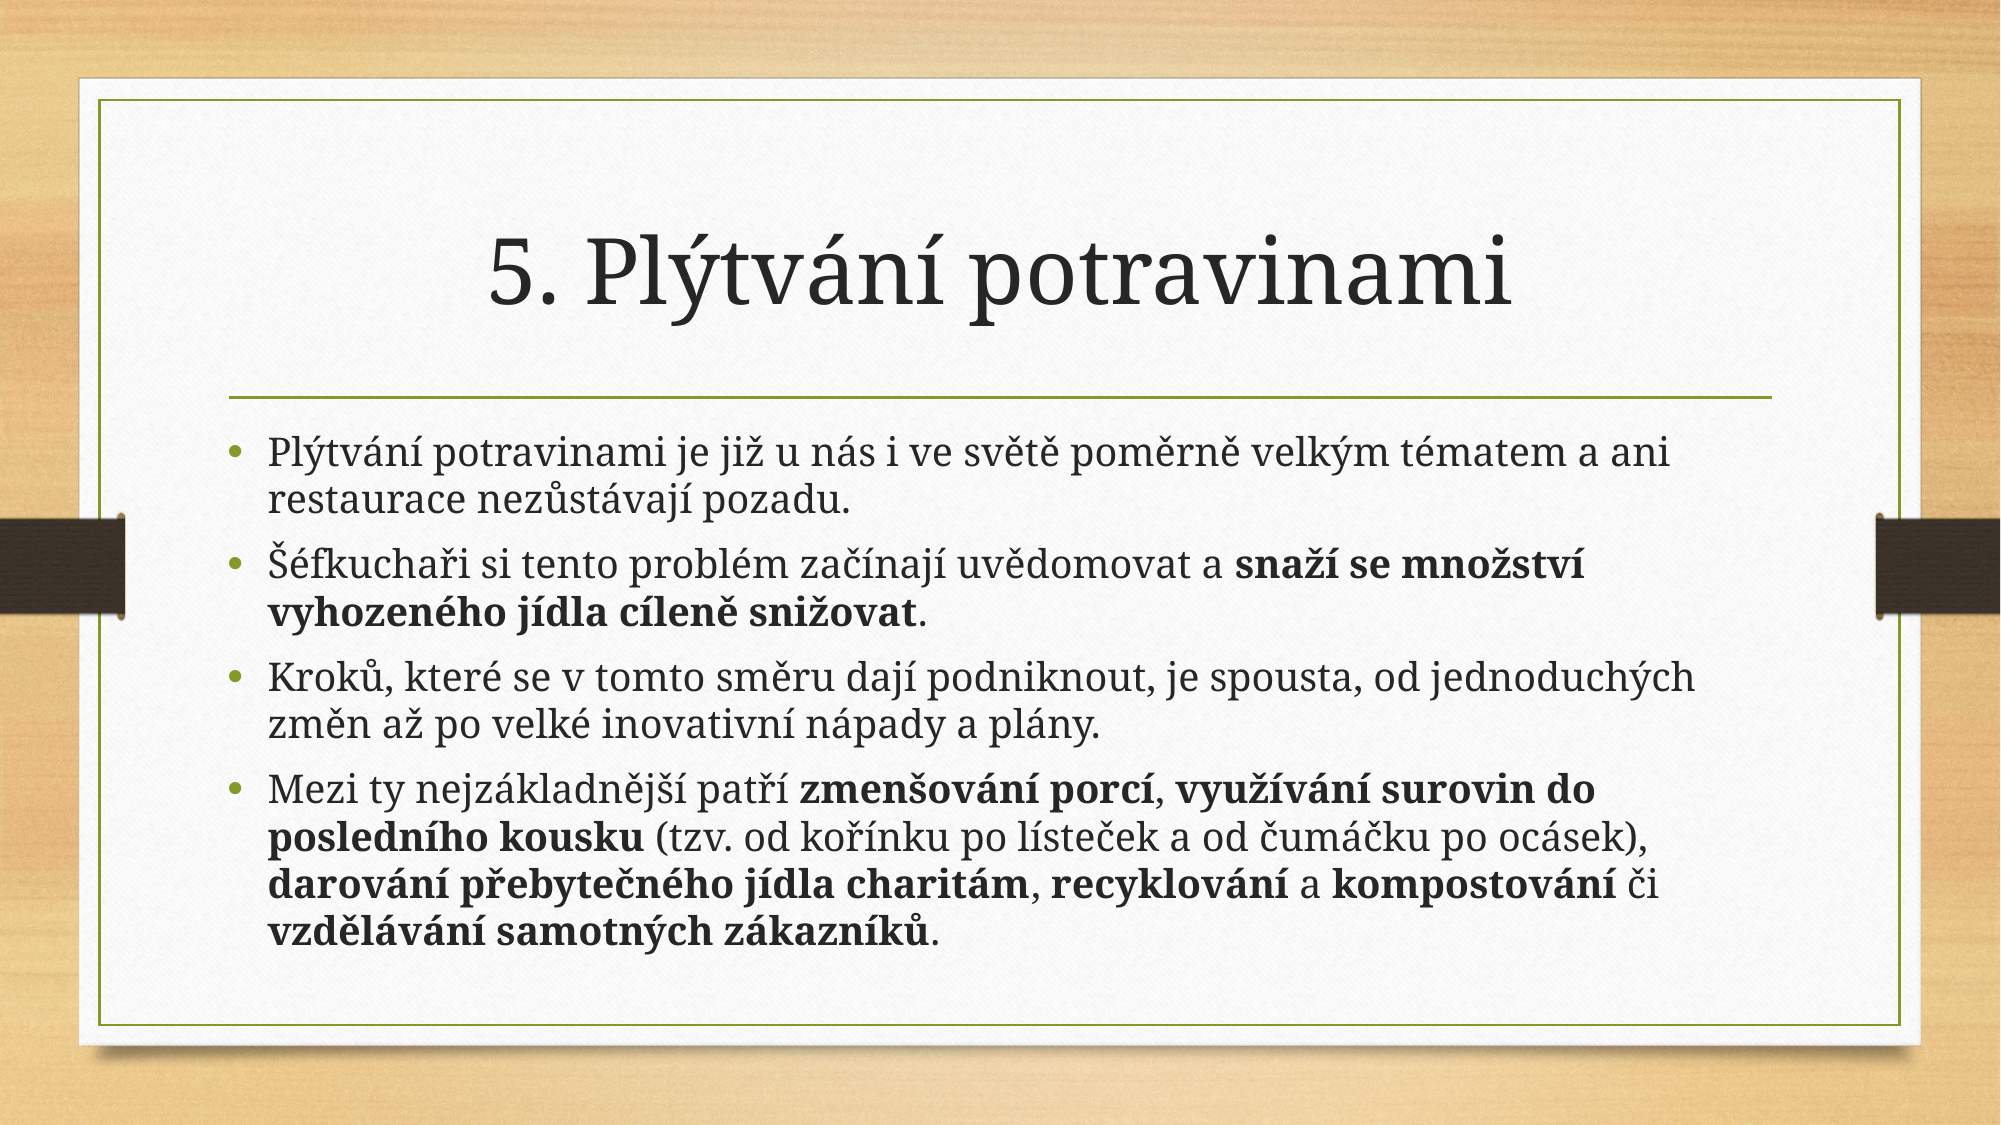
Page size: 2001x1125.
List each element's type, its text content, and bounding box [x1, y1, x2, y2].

picture [0, 0, 2001, 1125]
list Plýtvání potravinami je již u nás i ve světě poměrně velkým tématem a ani restaurace nezůstávají pozadu. Šéfkuchaři si tento problém začínají uvědomovat a snaží se množství vyhozeného jídla cíleně snižovat. Kroků, které se v tomto směru dají podniknout, je spousta, od jednoduchých změn až po velké inovativní nápady a plány. Mezi ty nejzákladnější patří zmenšování porcí, využívání surovin do posledního kousku (tzv. od kořínku po lísteček a od čumáčku po ocásek), darování přebytečného jídla charitám, recyklování a kompostování či vzdělávání samotných zákazníků. [212, 419, 1788, 964]
title 5. Plýtvání potravinami [212, 161, 1788, 375]
